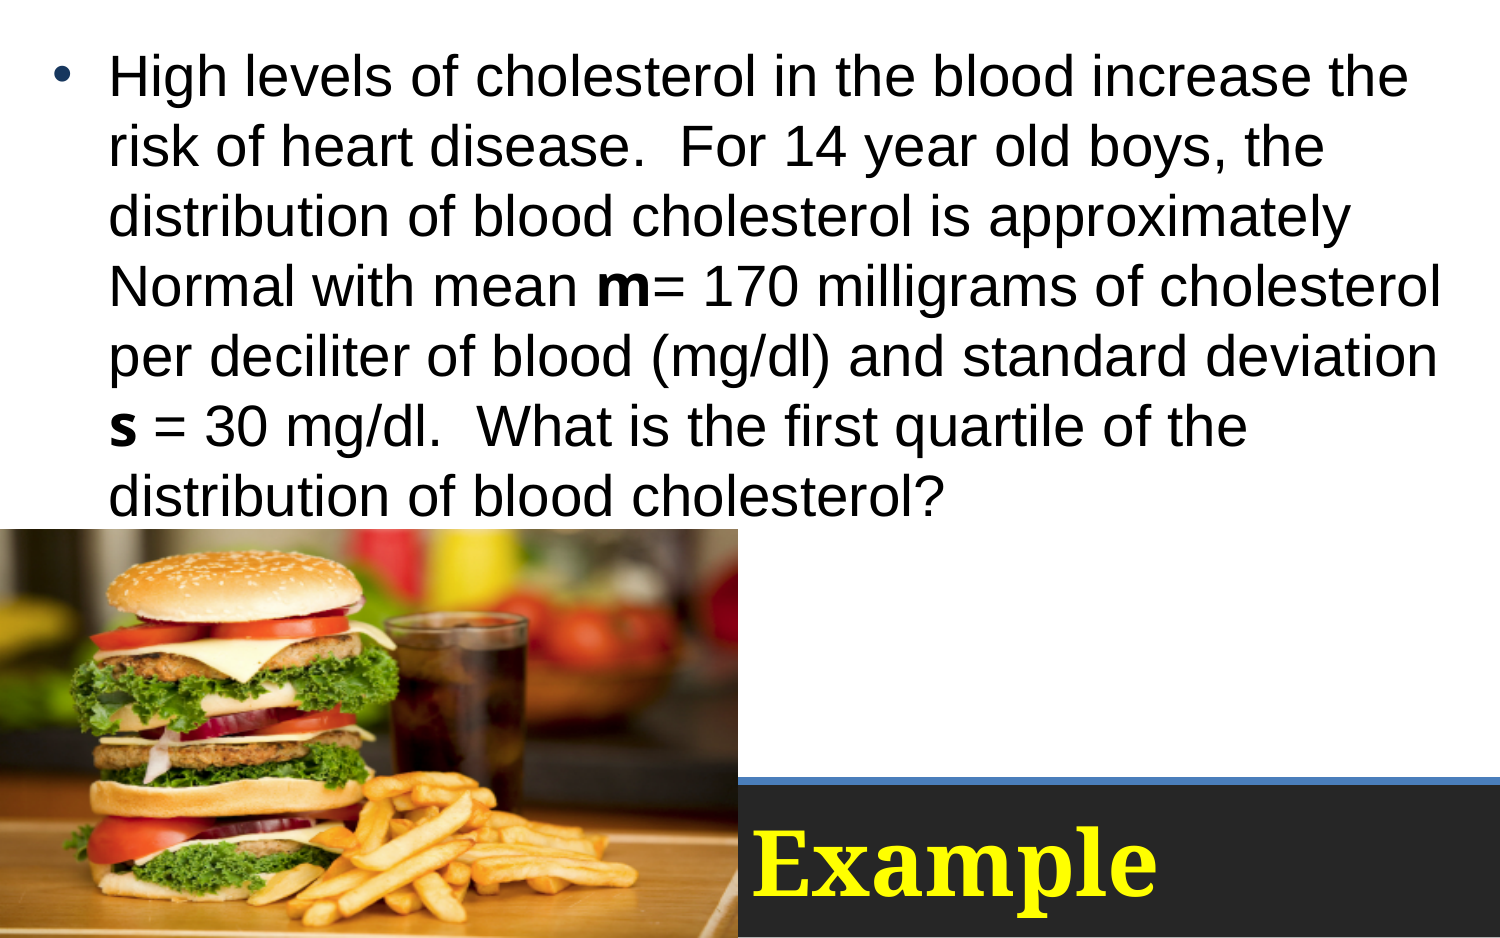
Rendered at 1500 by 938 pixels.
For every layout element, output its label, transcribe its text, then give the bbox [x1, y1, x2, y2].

picture [0, 529, 738, 938]
list High levels of cholesterol in the blood increase the risk of heart disease. For 14 year old boys, the distribution of blood cholesterol is approximately Normal with mean m= 170 milligrams of cholesterol per deciliter of blood (mg/dl) and standard deviation s = 30 mg/dl. What is the first quartile of the distribution of blood cholesterol? [37, 31, 1463, 771]
title Example [741, 781, 1463, 938]
